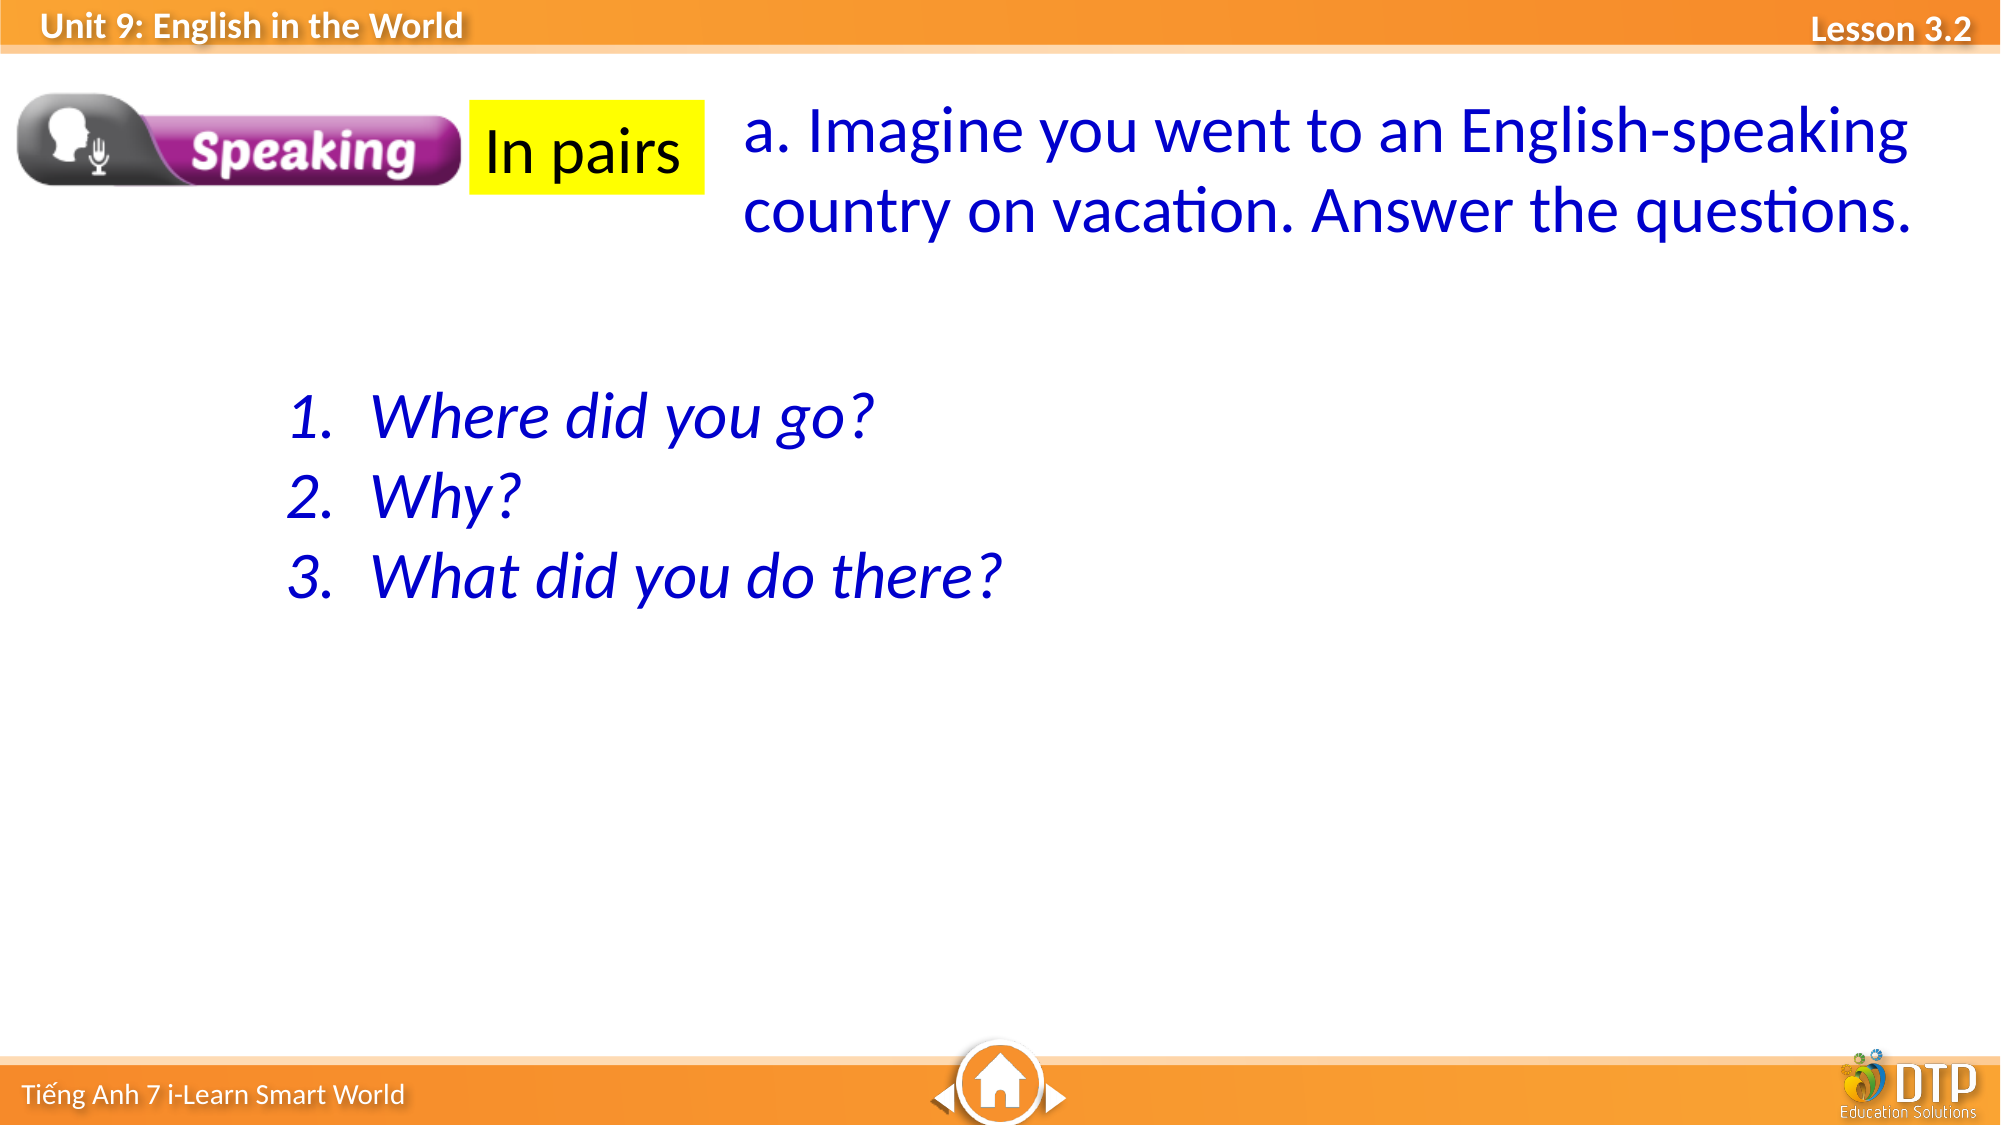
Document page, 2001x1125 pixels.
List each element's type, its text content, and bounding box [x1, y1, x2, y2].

picture [0, 0, 2001, 1125]
text_box a. Imagine you went to an English-speaking country on vacation. Answer the questions. [729, 78, 1951, 254]
text_box In pairs [487, 99, 705, 195]
text_box Where did you go? Why? What did you do there? [270, 364, 1031, 620]
